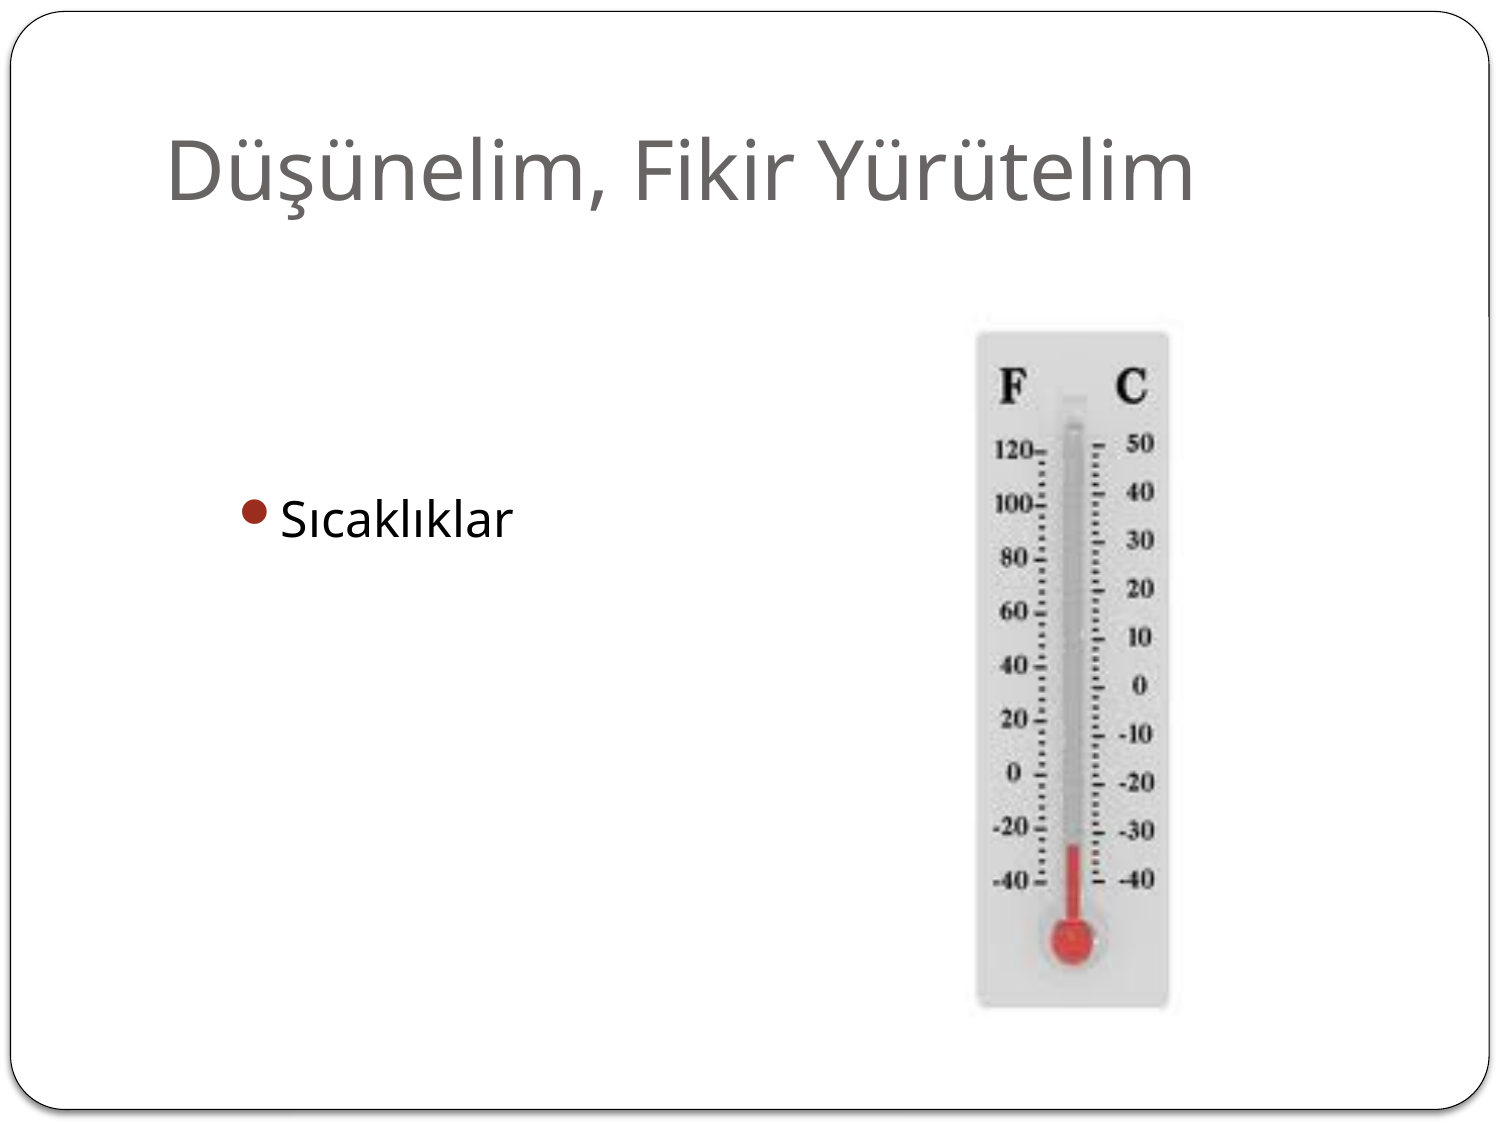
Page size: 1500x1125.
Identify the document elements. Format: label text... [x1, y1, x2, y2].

list Sıcaklıklar [171, 479, 599, 598]
picture [773, 290, 1377, 1060]
title Düşünelim, Fikir Yürütelim [150, 45, 1425, 233]
